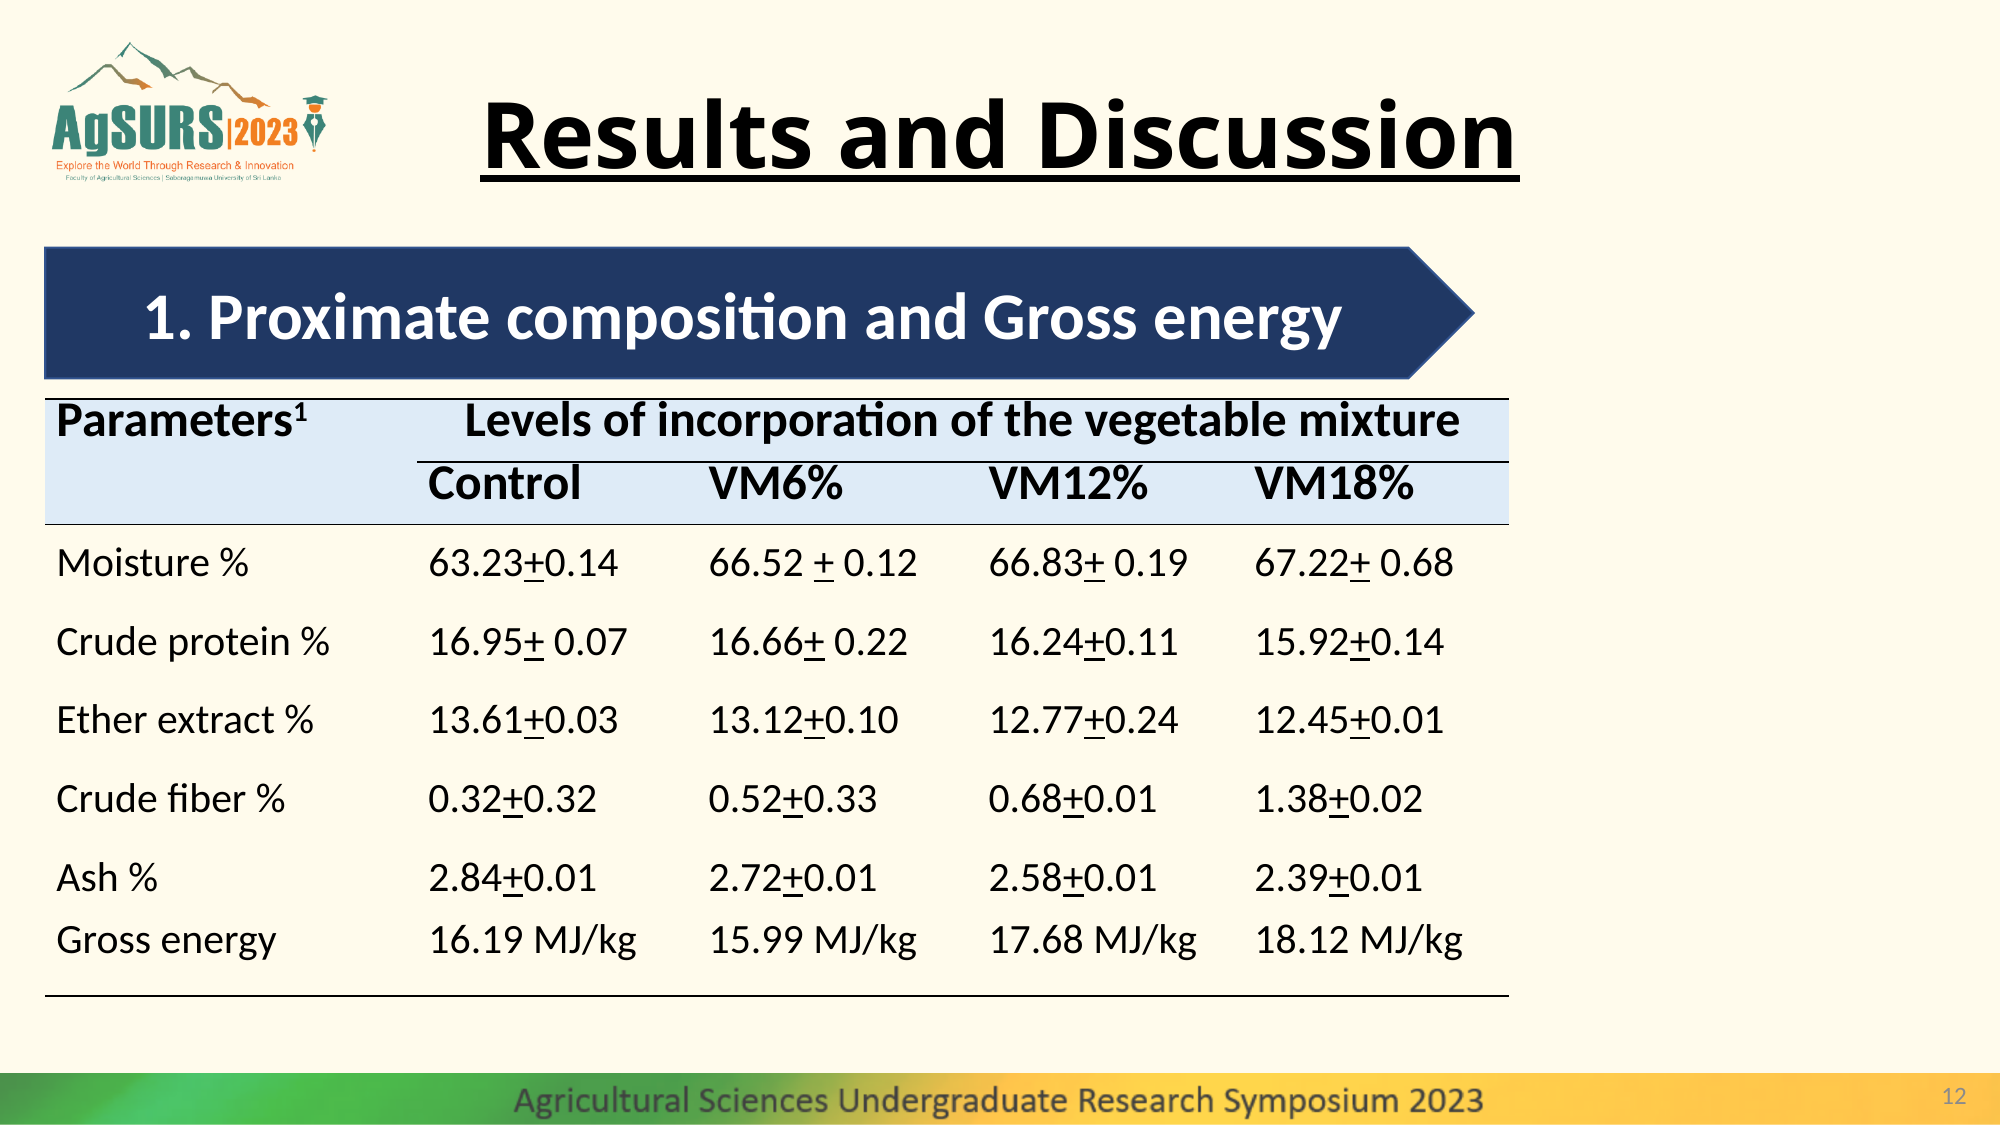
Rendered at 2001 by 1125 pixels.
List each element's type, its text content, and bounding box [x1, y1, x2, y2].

table_cell 12.77+0.24 [977, 682, 1243, 760]
table_cell VM18% [1243, 463, 1509, 524]
picture [0, 0, 2000, 1125]
table_cell 66.83+ 0.19 [977, 525, 1243, 603]
table_cell Moisture % [45, 525, 417, 603]
table_cell Crude fiber % [45, 760, 417, 839]
table_cell Crude protein % [45, 603, 417, 682]
text_box 1. Proximate composition and Gross energy [44, 246, 1476, 380]
table_cell Ether extract % [45, 682, 417, 760]
table_cell Ash % Gross energy [45, 839, 417, 995]
table_header Levels of incorporation of the vegetable mixture [417, 400, 1509, 461]
table_cell 63.23+0.14 [417, 525, 697, 603]
table_cell 67.22+ 0.68 [1243, 525, 1509, 603]
slide_number 12 [1531, 1065, 1982, 1125]
table_cell 13.61+0.03 [417, 682, 697, 760]
table_cell 16.24+0.11 [977, 603, 1243, 682]
table_cell 1.38+0.02 [1243, 760, 1509, 839]
table_cell Control [417, 463, 697, 524]
table_cell 2.84+0.01 16.19 MJ/kg [417, 839, 697, 995]
table_cell 12.45+0.01 [1243, 682, 1509, 760]
table_cell 2.58+0.01 17.68 MJ/kg [977, 839, 1243, 995]
table_cell 15.92+0.14 [1243, 603, 1509, 682]
table_cell 0.32+0.32 [417, 760, 697, 839]
table_cell 16.95+ 0.07 [417, 603, 697, 682]
title Results and Discussion [137, 30, 1863, 248]
table_header Parameters1 [45, 400, 417, 524]
table_cell 13.12+0.10 [697, 682, 977, 760]
table_cell VM6% [697, 463, 977, 524]
table_cell 2.39+0.01 18.12 MJ/kg [1243, 839, 1509, 995]
table_cell 16.66+ 0.22 [697, 603, 977, 682]
table_cell 66.52 + 0.12 [697, 525, 977, 603]
table_cell VM12% [977, 463, 1243, 524]
table_cell 2.72+0.01 15.99 MJ/kg [697, 839, 977, 995]
table_cell 0.52+0.33 [697, 760, 977, 839]
table_cell 0.68+0.01 [977, 760, 1243, 839]
